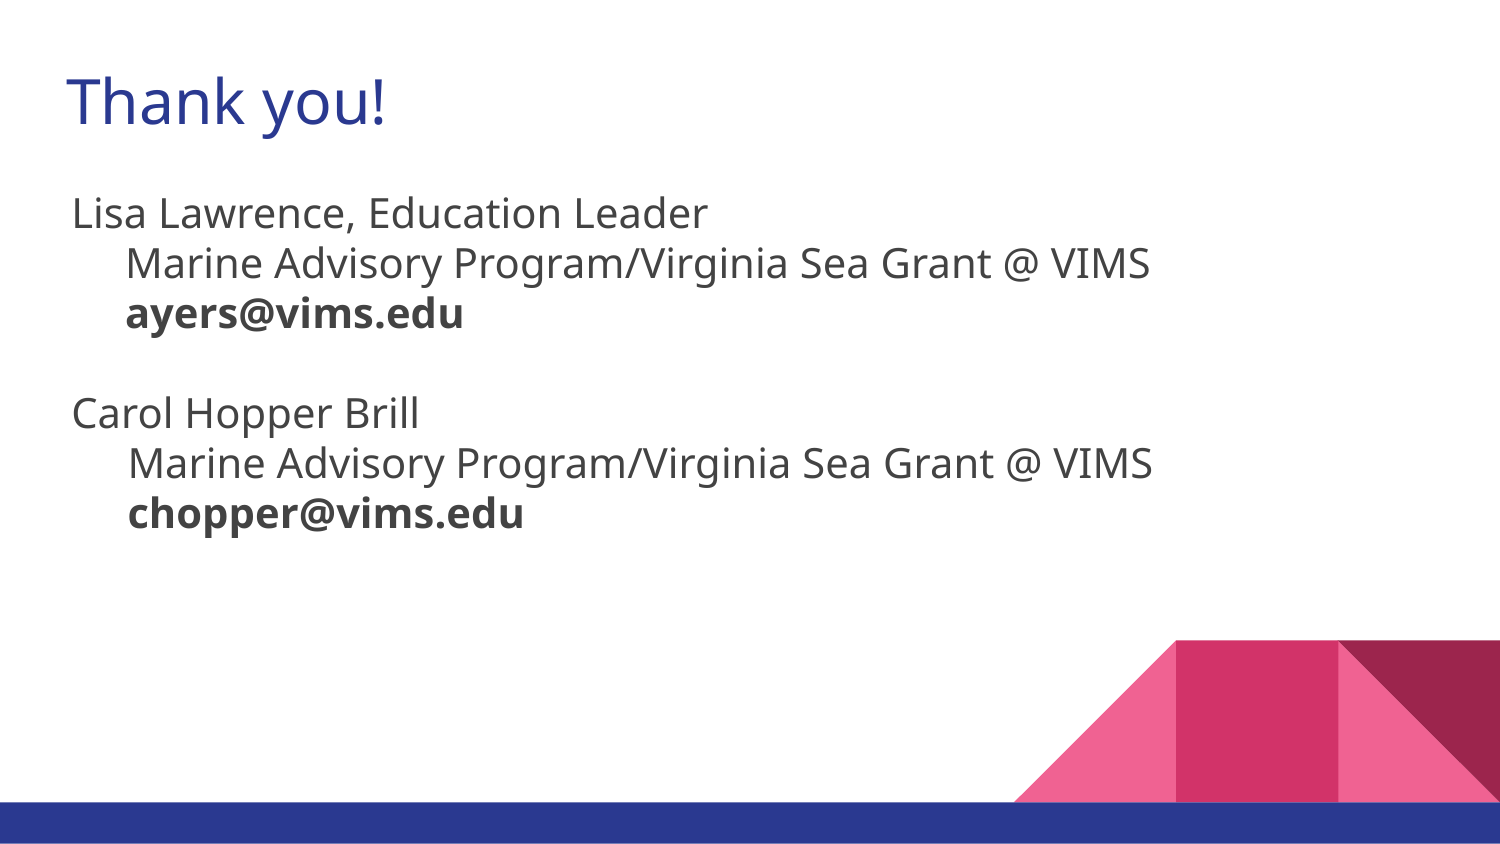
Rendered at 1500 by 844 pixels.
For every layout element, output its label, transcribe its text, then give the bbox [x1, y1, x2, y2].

list Lisa Lawrence, Education Leader Marine Advisory Program/Virginia Sea Grant @ VIMS ayers@vims.edu Carol Hopper Brill Marine Advisory Program/Virginia Sea Grant @ VIMS chopper@vims.edu [37, 171, 1436, 772]
title Thank you! [51, 46, 1449, 147]
